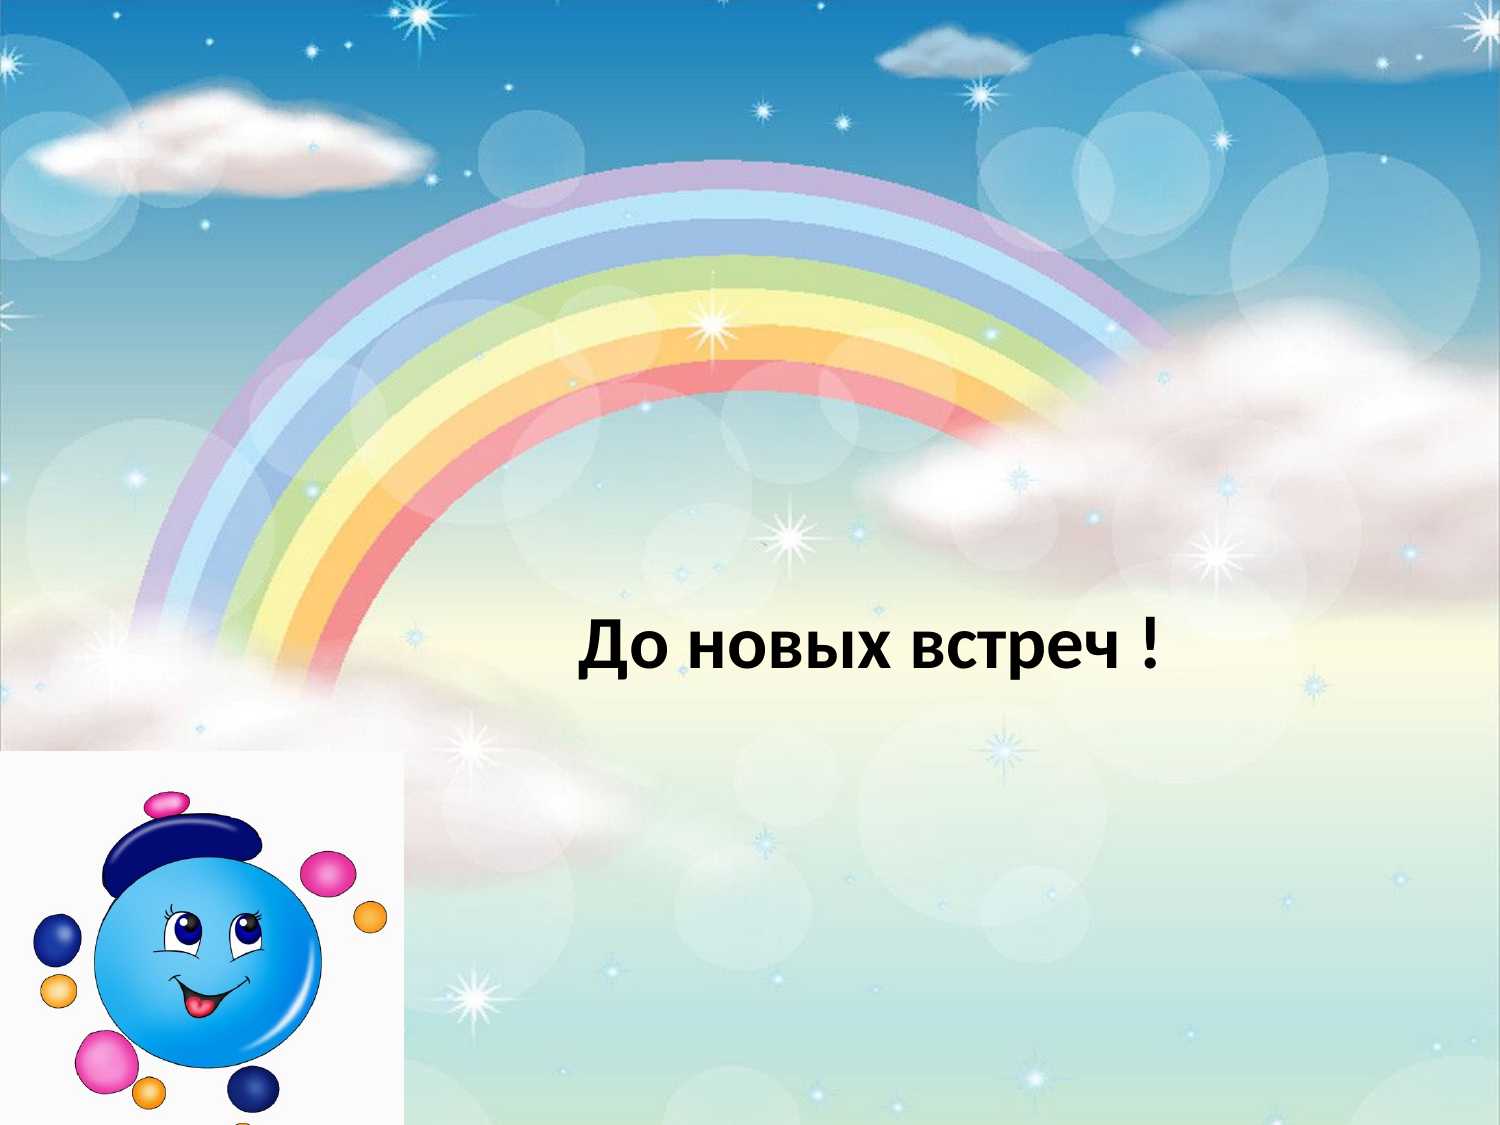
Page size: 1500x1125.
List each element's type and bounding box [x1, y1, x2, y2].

picture [0, 751, 404, 1125]
list [0, 0, 1500, 1125]
